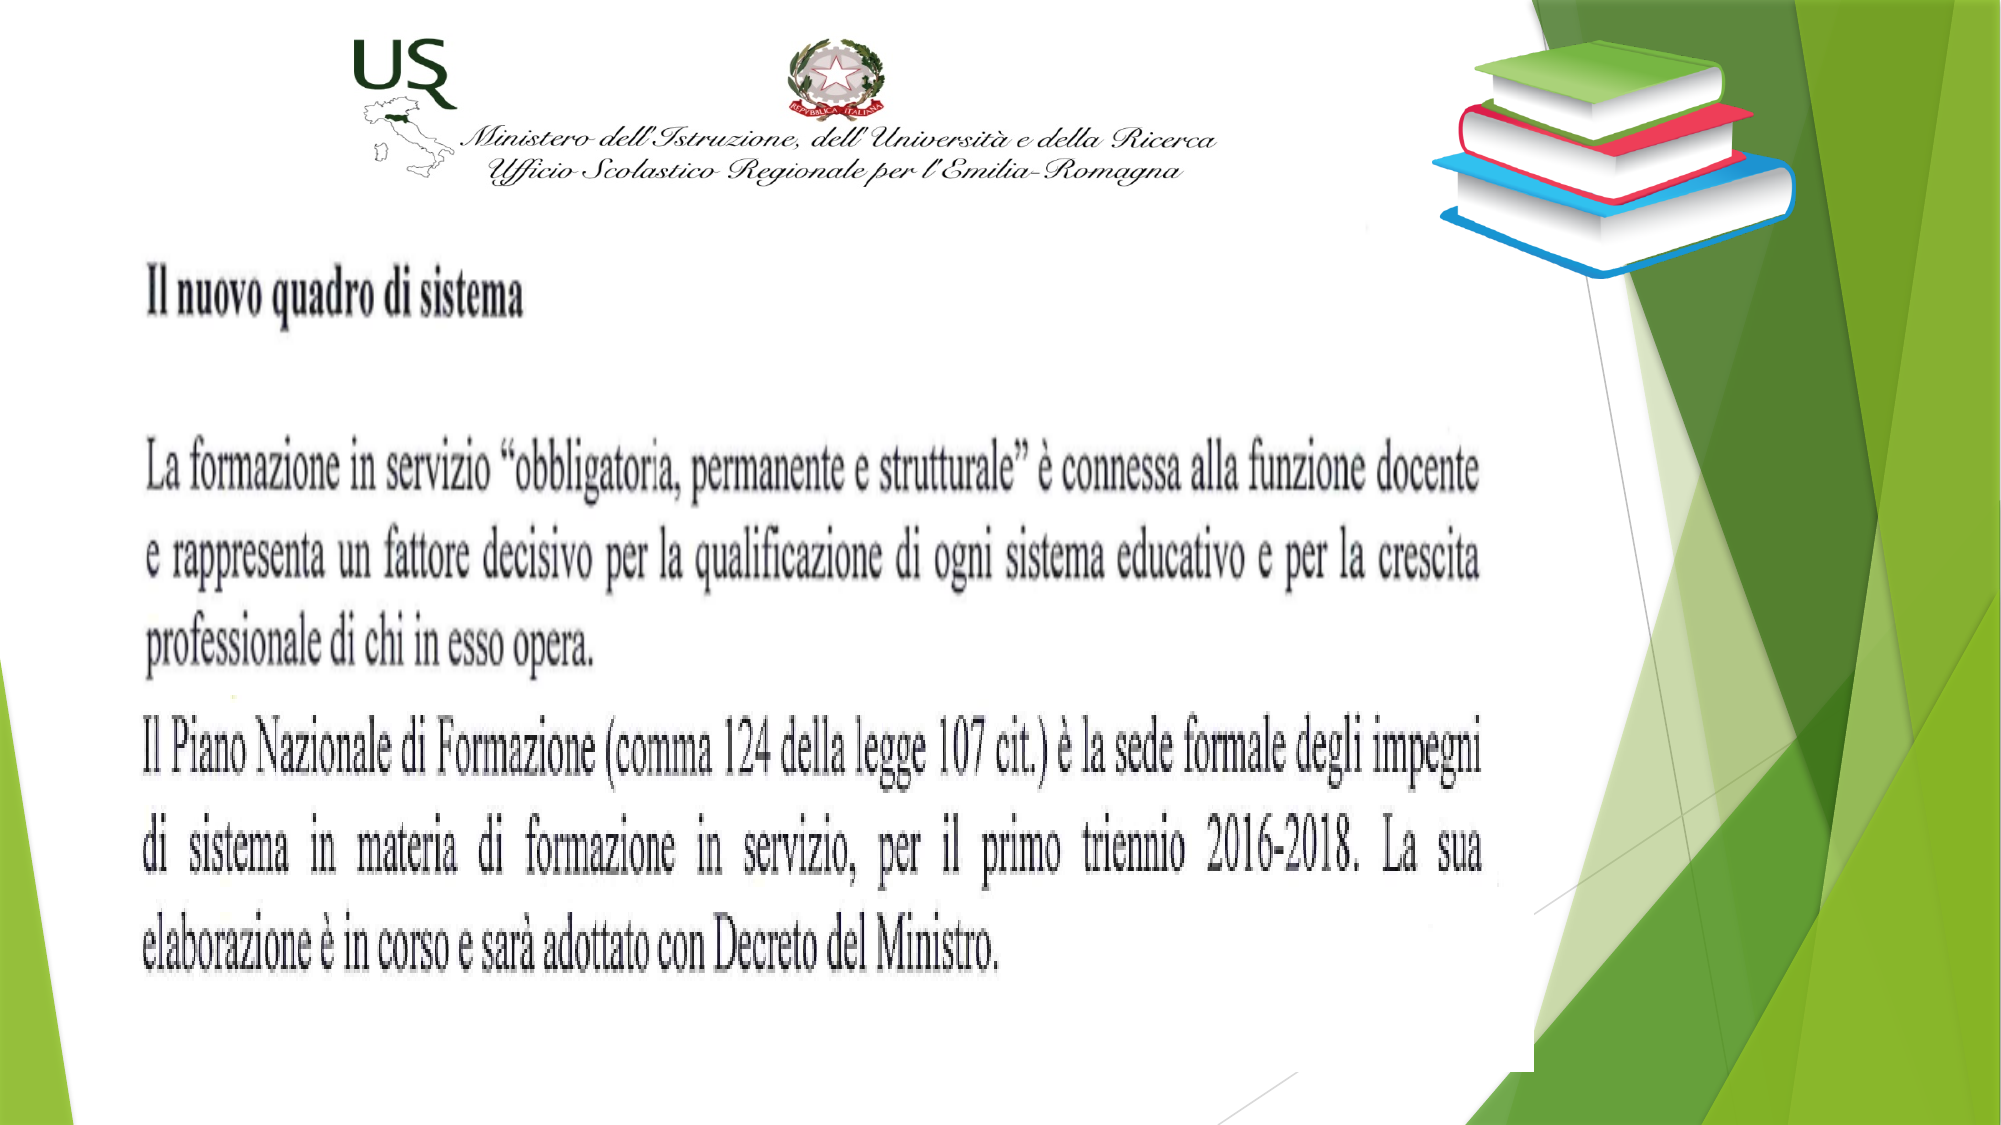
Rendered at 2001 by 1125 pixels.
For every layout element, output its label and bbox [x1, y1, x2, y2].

text_box [23, 278, 1824, 1090]
picture [353, 29, 1320, 204]
picture [119, 39, 1796, 1073]
